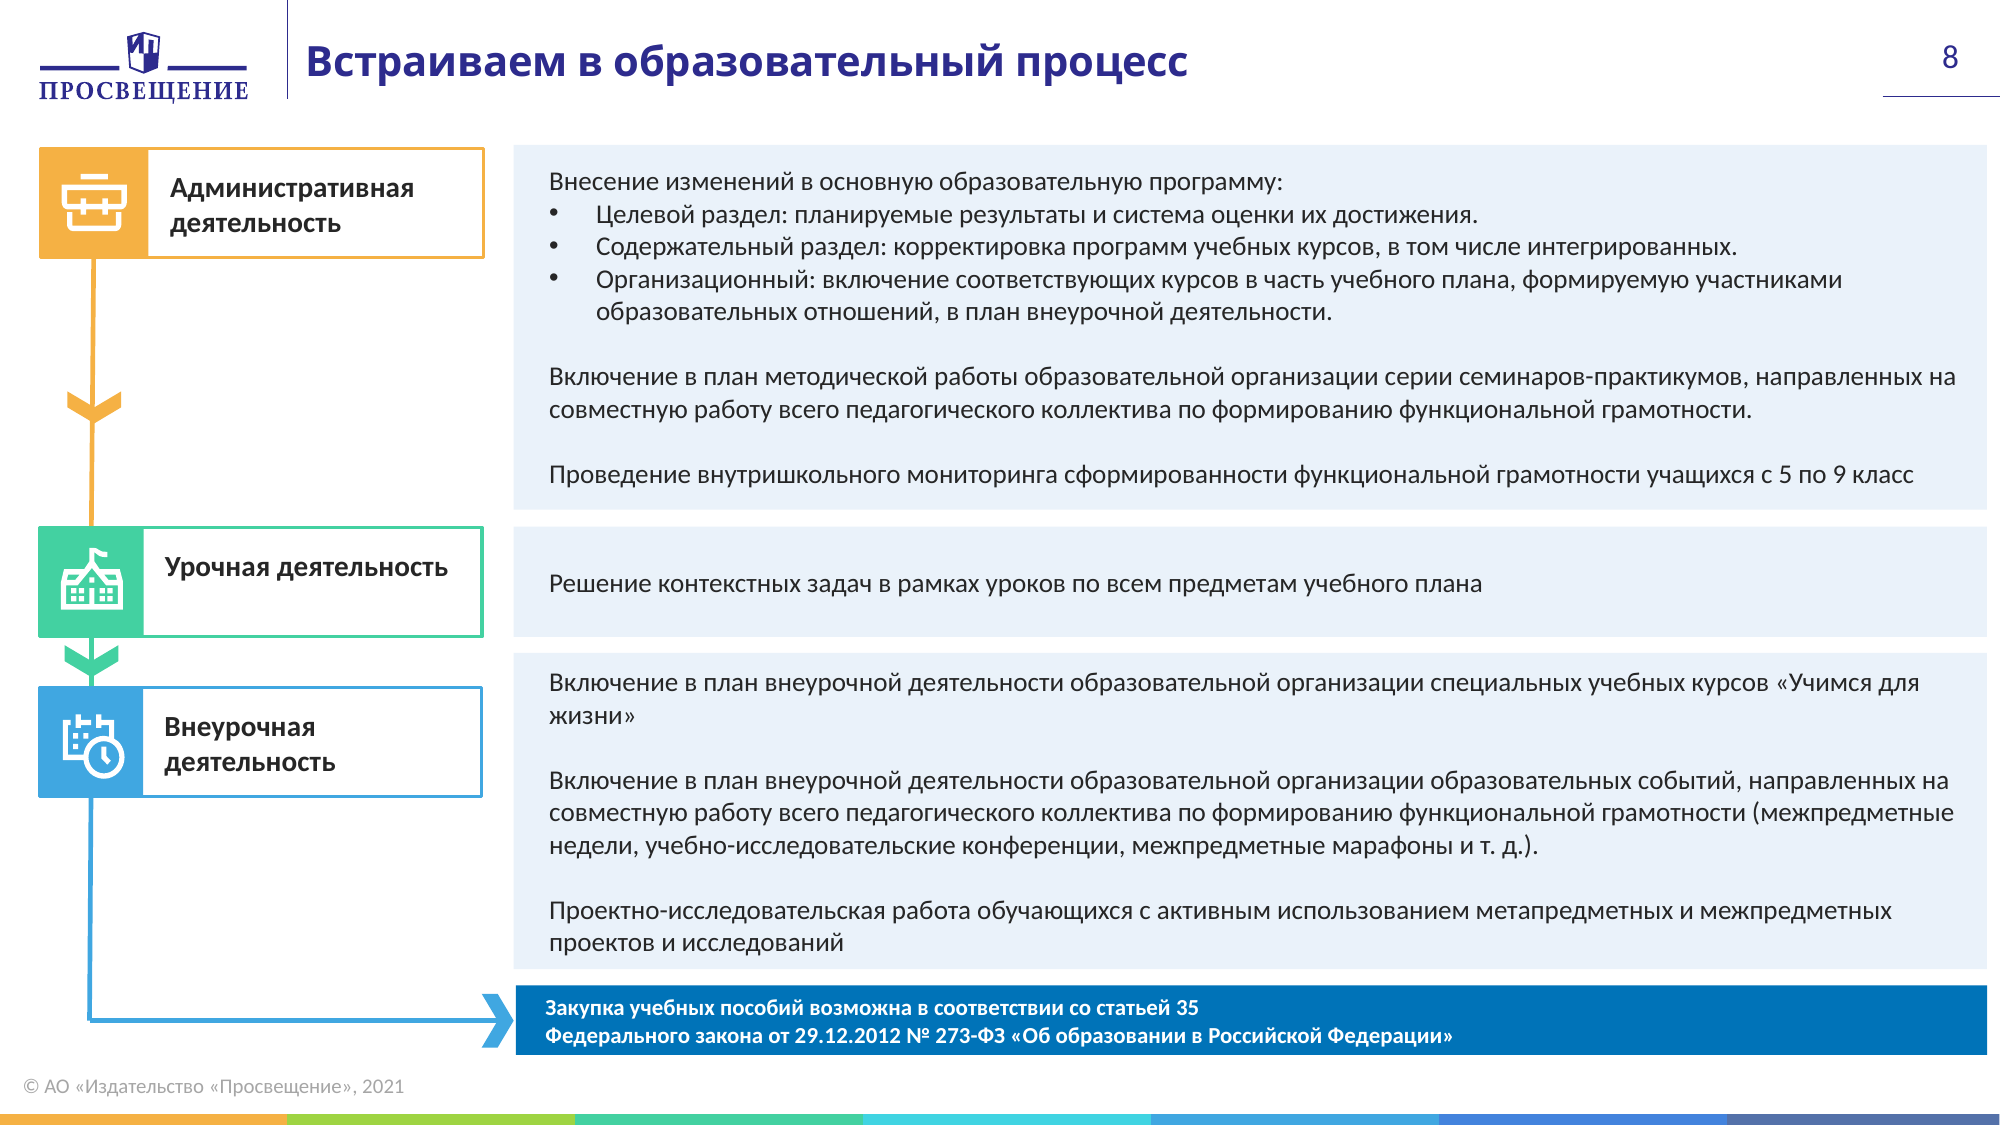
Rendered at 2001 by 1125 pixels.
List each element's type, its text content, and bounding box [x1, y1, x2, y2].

text_box [67, 212, 122, 232]
text_box [149, 148, 484, 258]
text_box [38, 686, 482, 797]
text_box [39, 31, 248, 104]
text_box Включение в план внеурочной деятельности образовательной организации специальных учебных курсов «Учимся для жизни» Включение в план внеурочной деятельности образовательной организации образовательных событий, направленных на совместную работу всего педагогического коллектива по формированию функциональной грамотности (межпредметные недели, учебно-исследовательские конференции, межпредметные марафоны и т. д.). Проектно-исследовательская работа обучающихся с активным использованием метапредметных и межпредметных проектов и исследований [513, 652, 1988, 970]
text_box [92, 643, 120, 679]
text_box Внесение изменений в основную образовательную программу: Целевой раздел: планируемые результаты и система оценки их достижения. Содержательный раздел: корректировка программ учебных курсов, в том числе интегрированных. Организационный: включение соответствующих курсов в часть учебного плана, формируемую участниками образовательных отношений, в план внеурочной деятельности. Включение в план методической работы образовательной организации серии семинаров-практикумов, направленных на совместную работу всего педагогического коллектива по формированию функциональной грамотности. Проведение внутришкольного мониторинга сформированности функциональной грамотности учащихся с 5 по 9 класс [513, 144, 1988, 511]
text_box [39, 526, 482, 637]
text_box [66, 389, 91, 423]
text_box 8 [1882, 26, 1974, 85]
text_box [63, 643, 91, 679]
text_box Решение контекстных задач в рамках уроков по всем предметам учебного плана [513, 526, 1988, 638]
text_box © АО «Издательство «Просвещение», 2021 [22, 1072, 516, 1098]
text_box [61, 184, 127, 215]
text_box Административная деятельность [158, 156, 500, 250]
picture [0, 1113, 2000, 1125]
text_box [80, 173, 108, 180]
text_box [94, 389, 123, 425]
text_box [40, 147, 149, 258]
text_box [479, 992, 515, 1049]
text_box Закупка учебных пособий возможна в соответствии со статьей 35 Федерального закона от 29.12.2012 № 273-ФЗ «Об образовании в Российской Федерации» [515, 985, 1988, 1055]
text_box Встраиваем в образовательный процесс [290, 35, 1937, 93]
